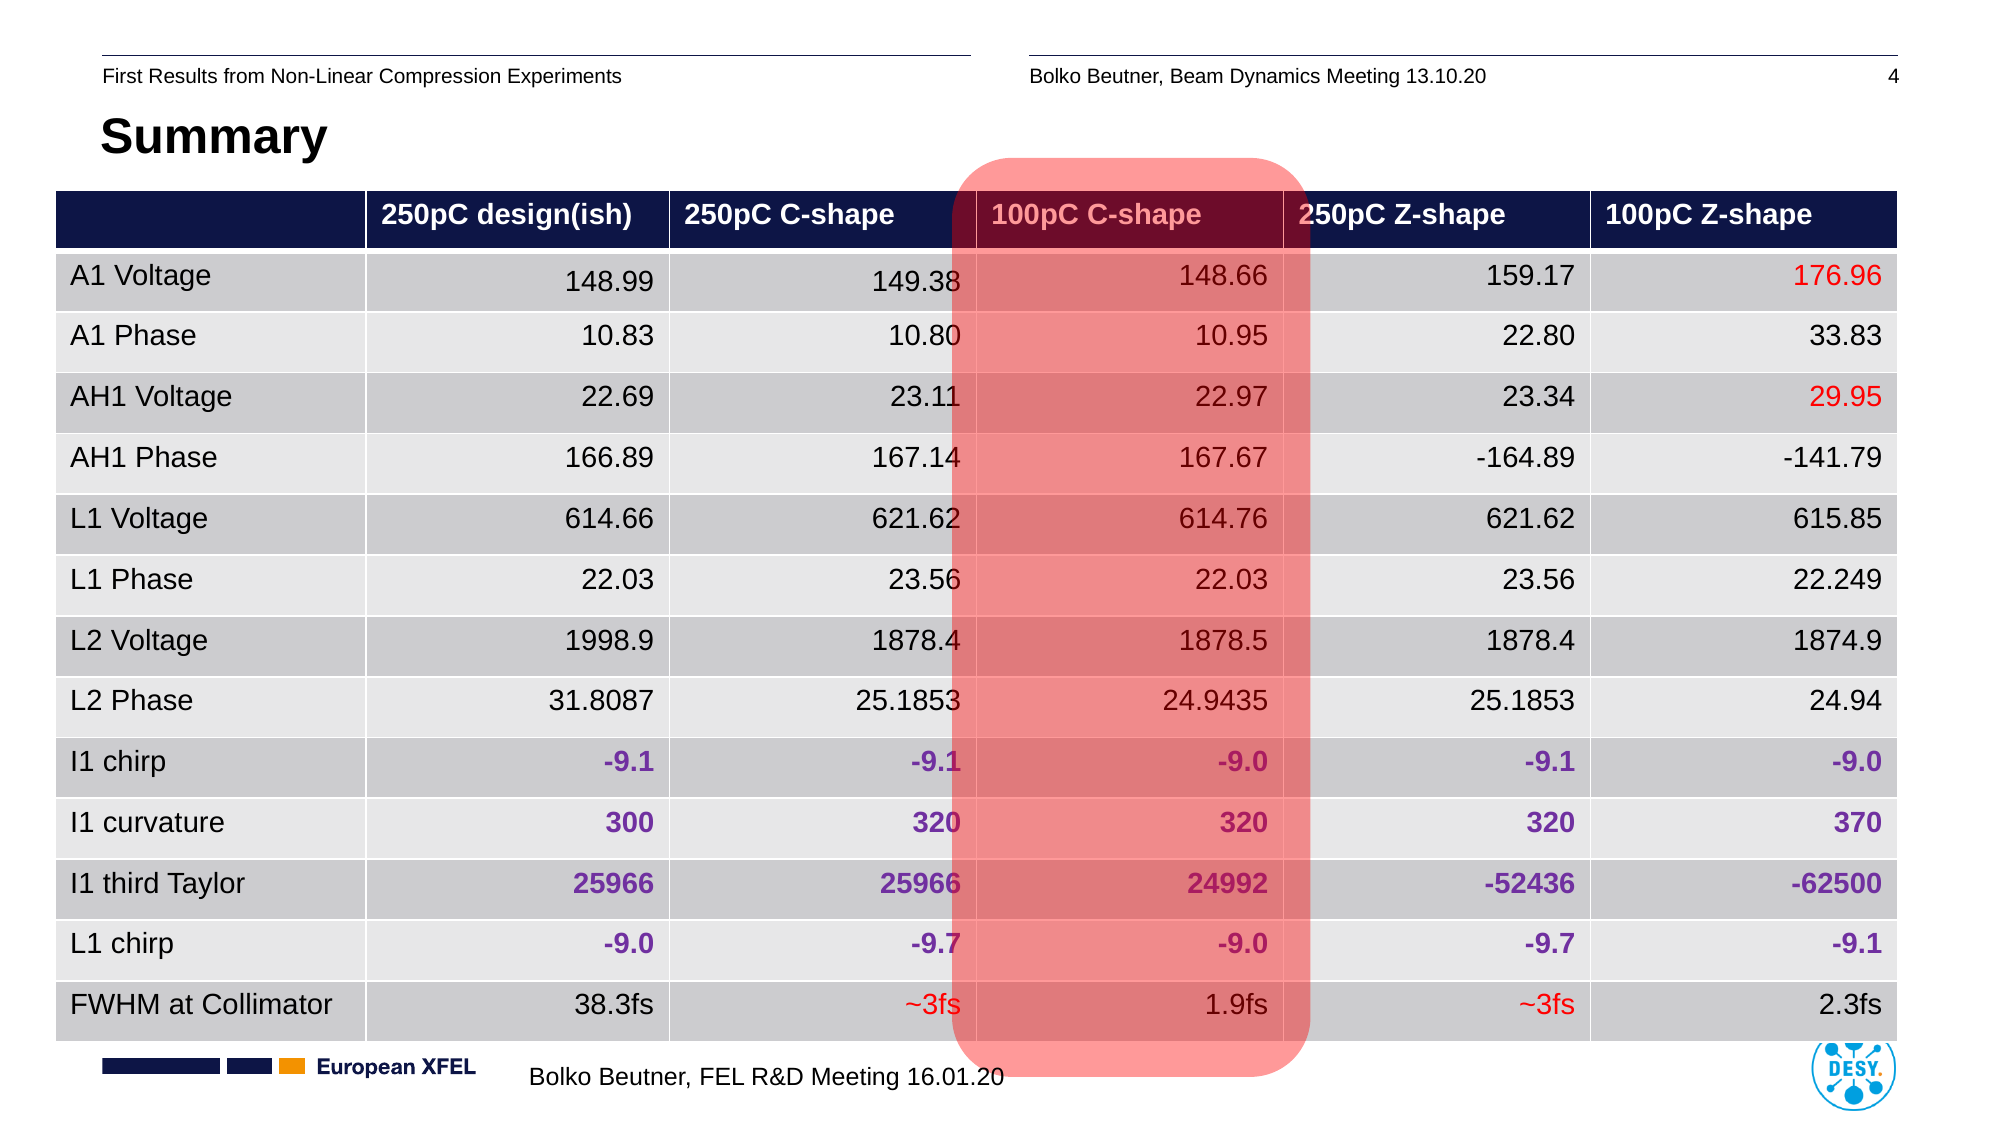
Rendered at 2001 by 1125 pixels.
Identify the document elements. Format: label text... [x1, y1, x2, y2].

table_cell 25966 [670, 860, 952, 919]
table_cell 300 [367, 799, 669, 858]
table_cell ~3fs [1306, 982, 1590, 1041]
table_header 100pC Z-shape [1591, 191, 1897, 248]
table_cell 29.95 [1591, 373, 1897, 433]
table_cell 615.85 [1591, 495, 1897, 554]
table_cell AH1 Phase [56, 434, 365, 493]
table_cell 1878.4 [1311, 617, 1590, 676]
table_cell 24.94 [1591, 678, 1897, 737]
table_cell I1 third Taylor [56, 860, 365, 919]
table_cell -9.1 [670, 738, 952, 797]
table_header 250pC design(ish) [367, 191, 669, 248]
table_header [56, 191, 365, 248]
table_cell 10.83 [367, 313, 669, 372]
table_cell ~3fs [670, 982, 956, 1041]
table_cell 22.80 [1311, 313, 1590, 372]
table_cell -141.79 [1591, 434, 1897, 493]
table_cell -9.1 [1591, 921, 1897, 980]
table_cell 22.03 [367, 556, 669, 615]
table_cell 23.56 [670, 556, 952, 615]
table_cell L1 Voltage [56, 495, 365, 554]
table_cell 38.3fs [367, 982, 669, 1041]
table_cell I1 curvature [56, 799, 365, 858]
table_cell 159.17 [1311, 254, 1590, 311]
table_cell 1878.4 [670, 617, 952, 676]
table_cell 621.62 [1311, 495, 1590, 554]
table_cell 614.66 [367, 495, 669, 554]
table_cell -9.7 [1311, 921, 1590, 980]
table_cell -9.1 [367, 738, 669, 797]
table_cell -9.1 [1311, 738, 1590, 797]
table_cell 33.83 [1591, 313, 1897, 372]
table_cell 176.96 [1591, 254, 1897, 311]
table_cell 167.14 [670, 434, 952, 493]
table_cell 25.1853 [670, 678, 952, 737]
table_cell L2 Voltage [56, 617, 365, 676]
picture [1814, 1043, 1893, 1108]
table_cell 23.34 [1311, 373, 1590, 433]
table_cell L1 Phase [56, 556, 365, 615]
table_cell 10.80 [670, 313, 952, 372]
text_box Bolko Beutner, FEL R&D Meeting 16.01.20 [514, 1053, 1021, 1098]
table_cell -9.0 [1591, 738, 1897, 797]
table_cell 370 [1591, 799, 1897, 858]
table_cell -62500 [1591, 860, 1897, 919]
table_cell 23.11 [670, 373, 952, 433]
table_cell FWHM at Collimator [56, 982, 365, 1041]
table_cell 23.56 [1311, 556, 1590, 615]
table_cell A1 Phase [56, 313, 365, 372]
table_cell L1 chirp [56, 921, 365, 980]
title Summary [100, 100, 1898, 164]
table_cell -52436 [1311, 860, 1590, 919]
table_cell 320 [670, 799, 952, 858]
table_cell I1 chirp [56, 738, 365, 797]
table_cell L2 Phase [56, 678, 365, 737]
table_cell A1 Voltage [56, 254, 365, 311]
table_cell -164.89 [1311, 434, 1590, 493]
table_cell 2.3fs [1591, 982, 1897, 1041]
table_cell 31.8087 [367, 678, 669, 737]
table_cell 1874.9 [1591, 617, 1897, 676]
table_cell 25.1853 [1311, 678, 1590, 737]
picture [1809, 1043, 1898, 1113]
table_cell 25966 [367, 860, 669, 919]
table_cell 22.69 [367, 373, 669, 433]
table_header 250pC Z-shape [1305, 191, 1590, 248]
table_cell 149.38 [670, 254, 952, 311]
text_box [952, 157, 1311, 1077]
table_cell AH1 Voltage [56, 373, 365, 433]
table_cell 621.62 [670, 495, 952, 554]
table_header 250pC C-shape [670, 191, 957, 248]
table_cell -9.7 [670, 921, 952, 980]
table_cell 1998.9 [367, 617, 669, 676]
table_cell -9.0 [367, 921, 669, 980]
table_cell 166.89 [367, 434, 669, 493]
table_cell 22.249 [1591, 556, 1897, 615]
table_cell 148.99 [367, 254, 669, 311]
table_cell 320 [1311, 799, 1590, 858]
